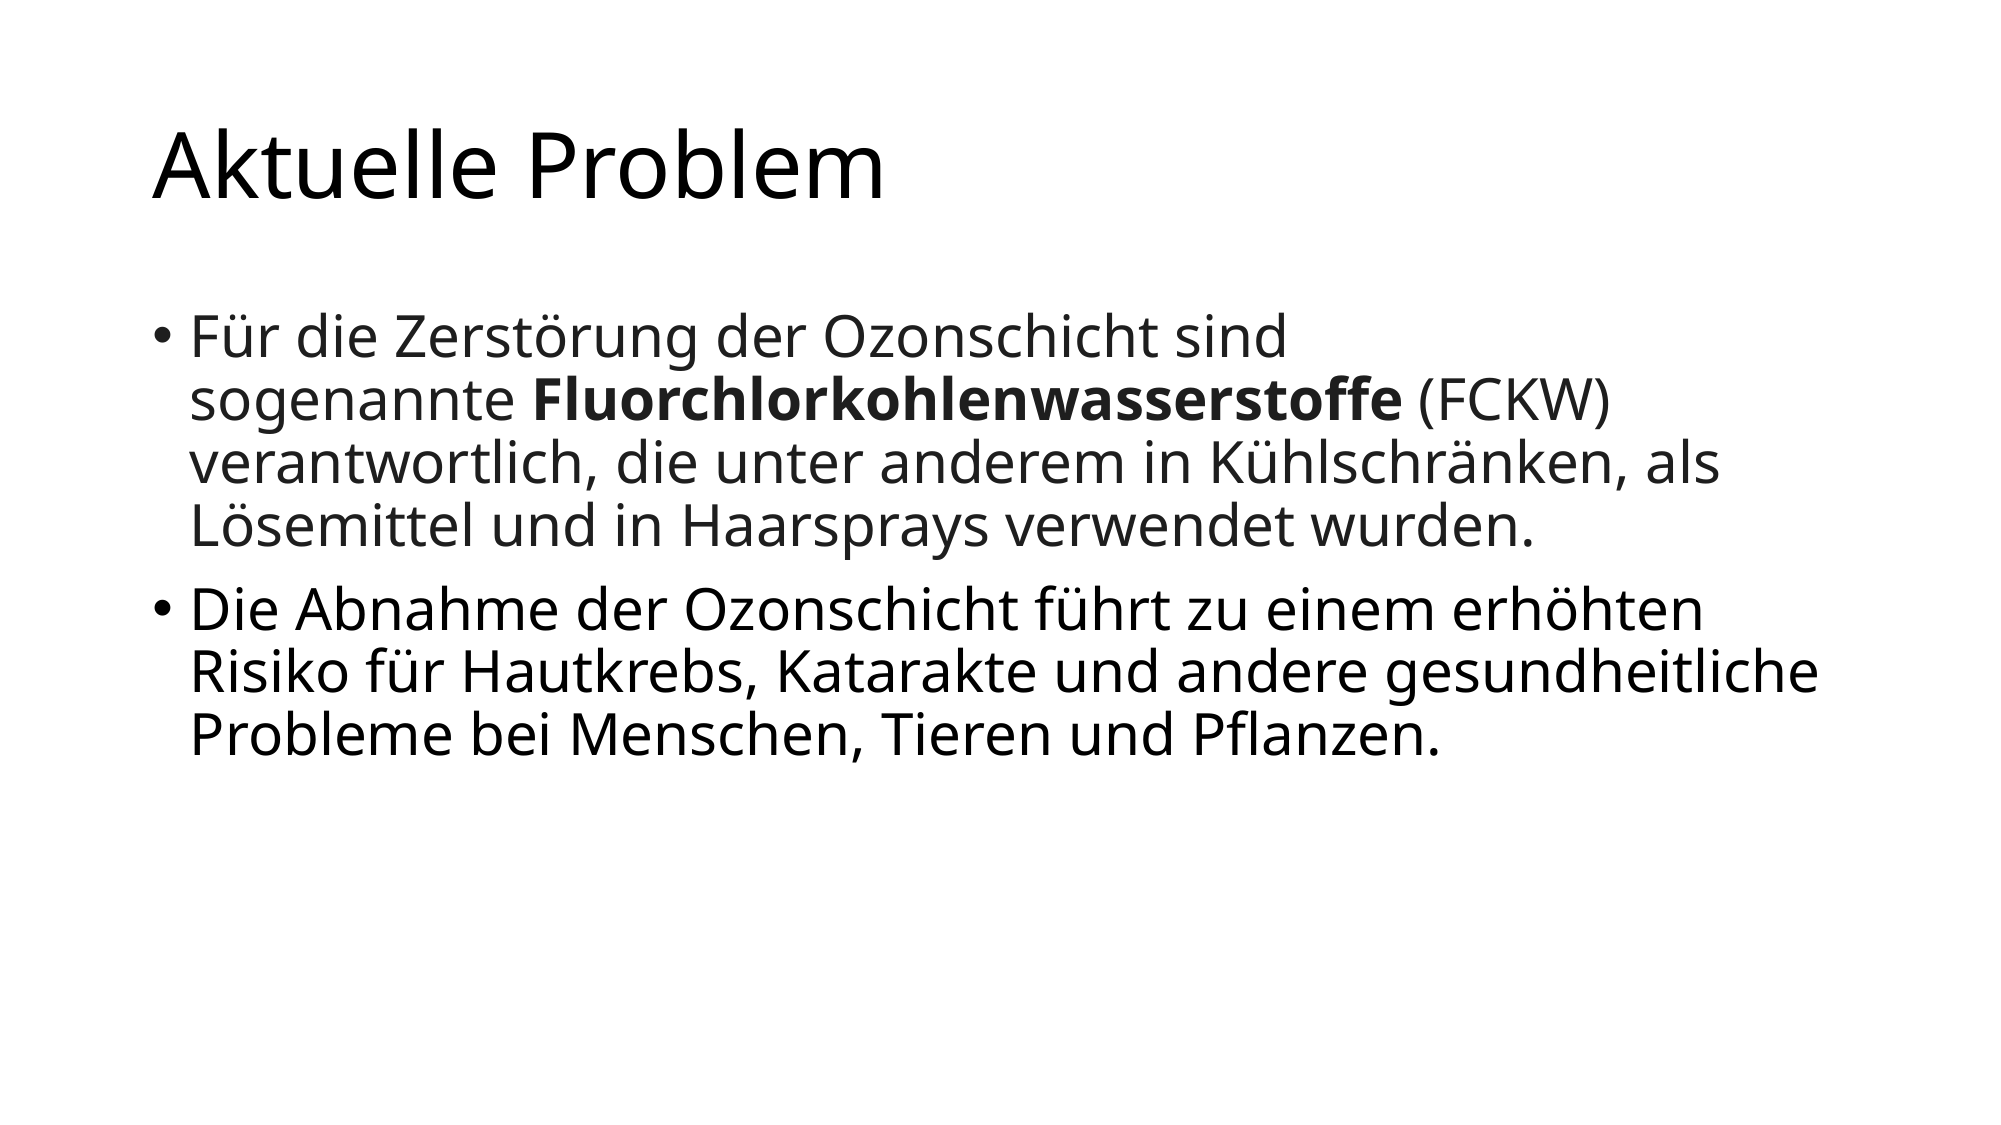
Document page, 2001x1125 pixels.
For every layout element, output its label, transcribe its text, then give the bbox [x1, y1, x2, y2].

list Für die Zerstörung der Ozonschicht sind sogenannte Fluorchlorkohlenwasserstoffe (FCKW) verantwortlich, die unter anderem in Kühlschränken, als Lösemittel und in Haarsprays verwendet wurden. Die Abnahme der Ozonschicht führt zu einem erhöhten Risiko für Hautkrebs, Katarakte und andere gesundheitliche Probleme bei Menschen, Tieren und Pflanzen. [137, 299, 1863, 1014]
title Aktuelle Problem [137, 59, 1863, 278]
